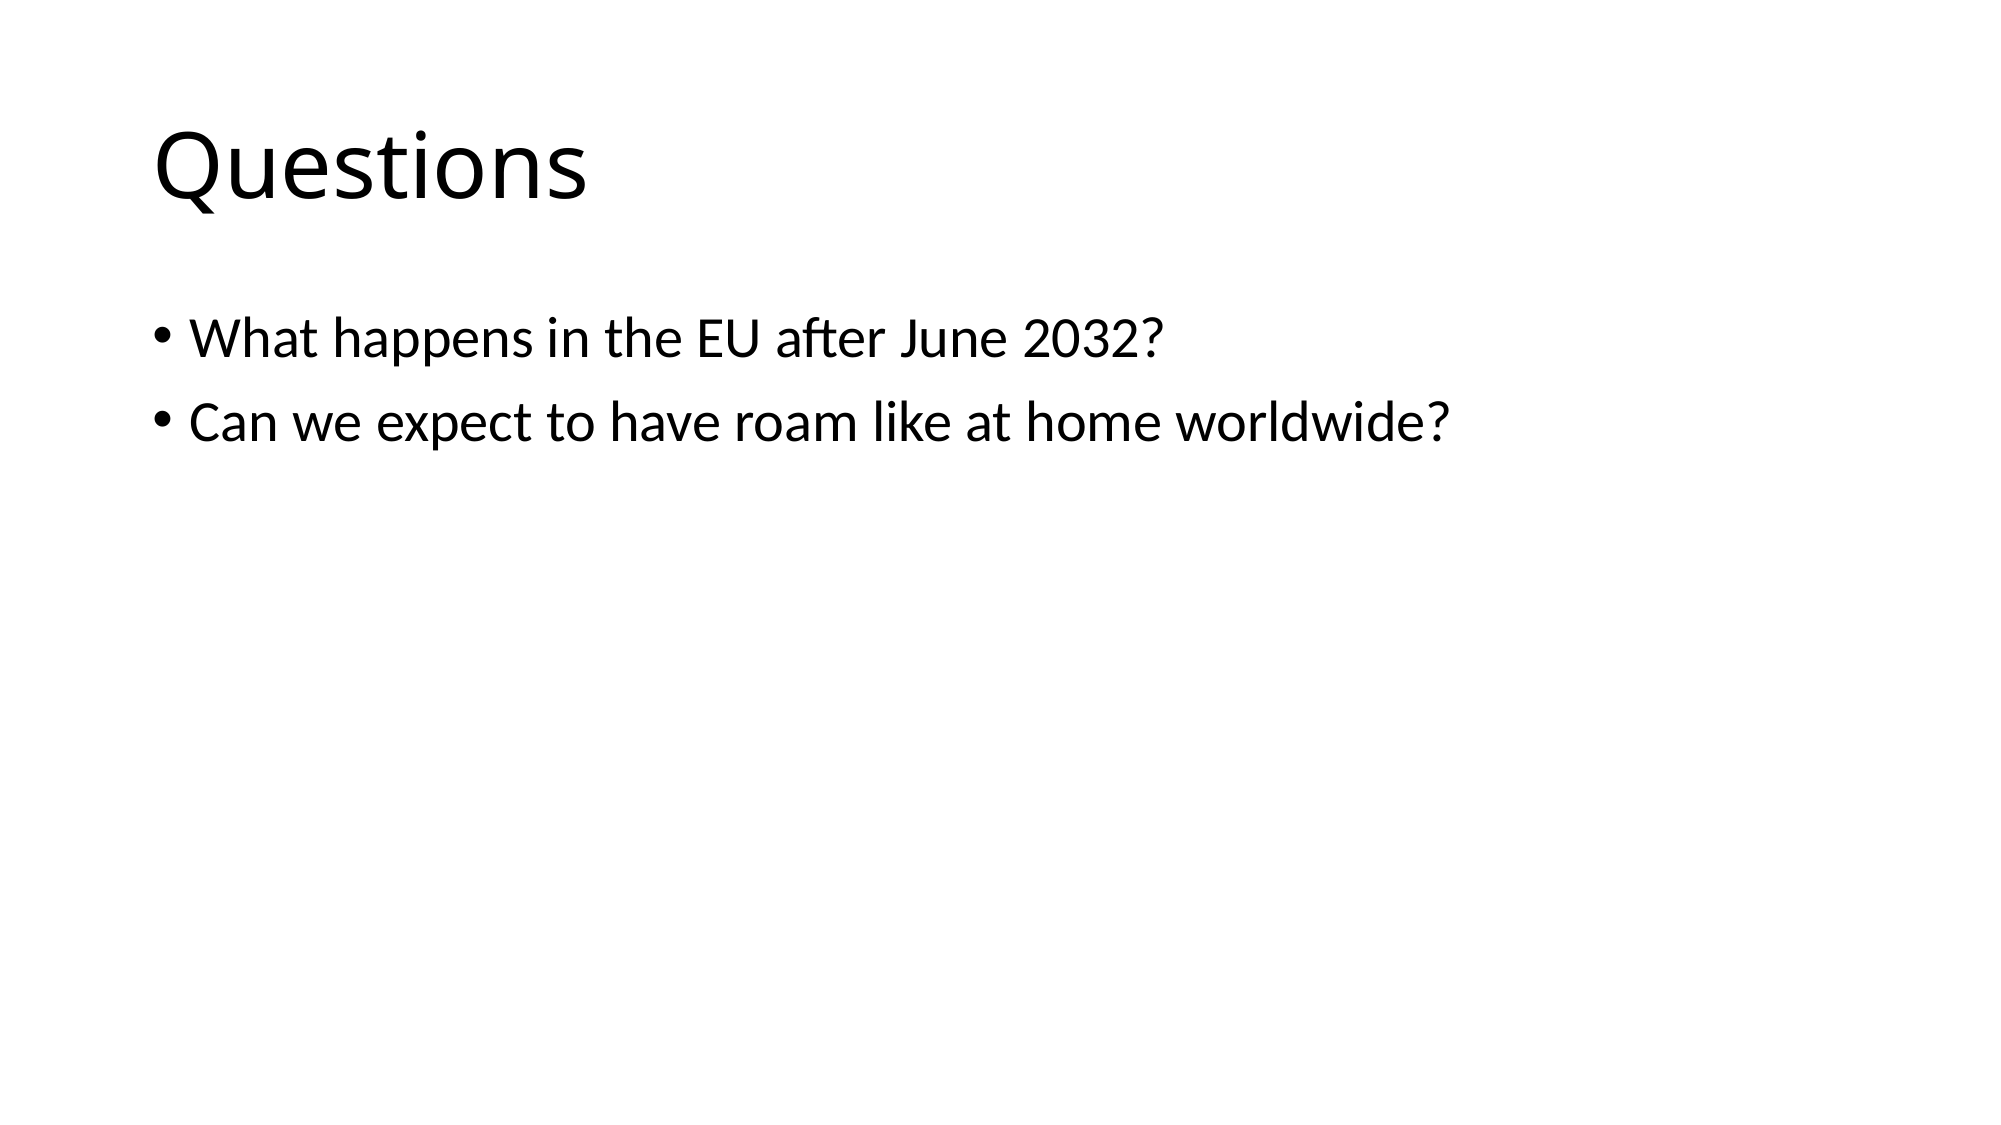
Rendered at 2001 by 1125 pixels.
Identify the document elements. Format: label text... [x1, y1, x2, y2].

title Questions [137, 59, 1863, 278]
list What happens in the EU after June 2032? Can we expect to have roam like at home worldwide? [137, 299, 1863, 1014]
